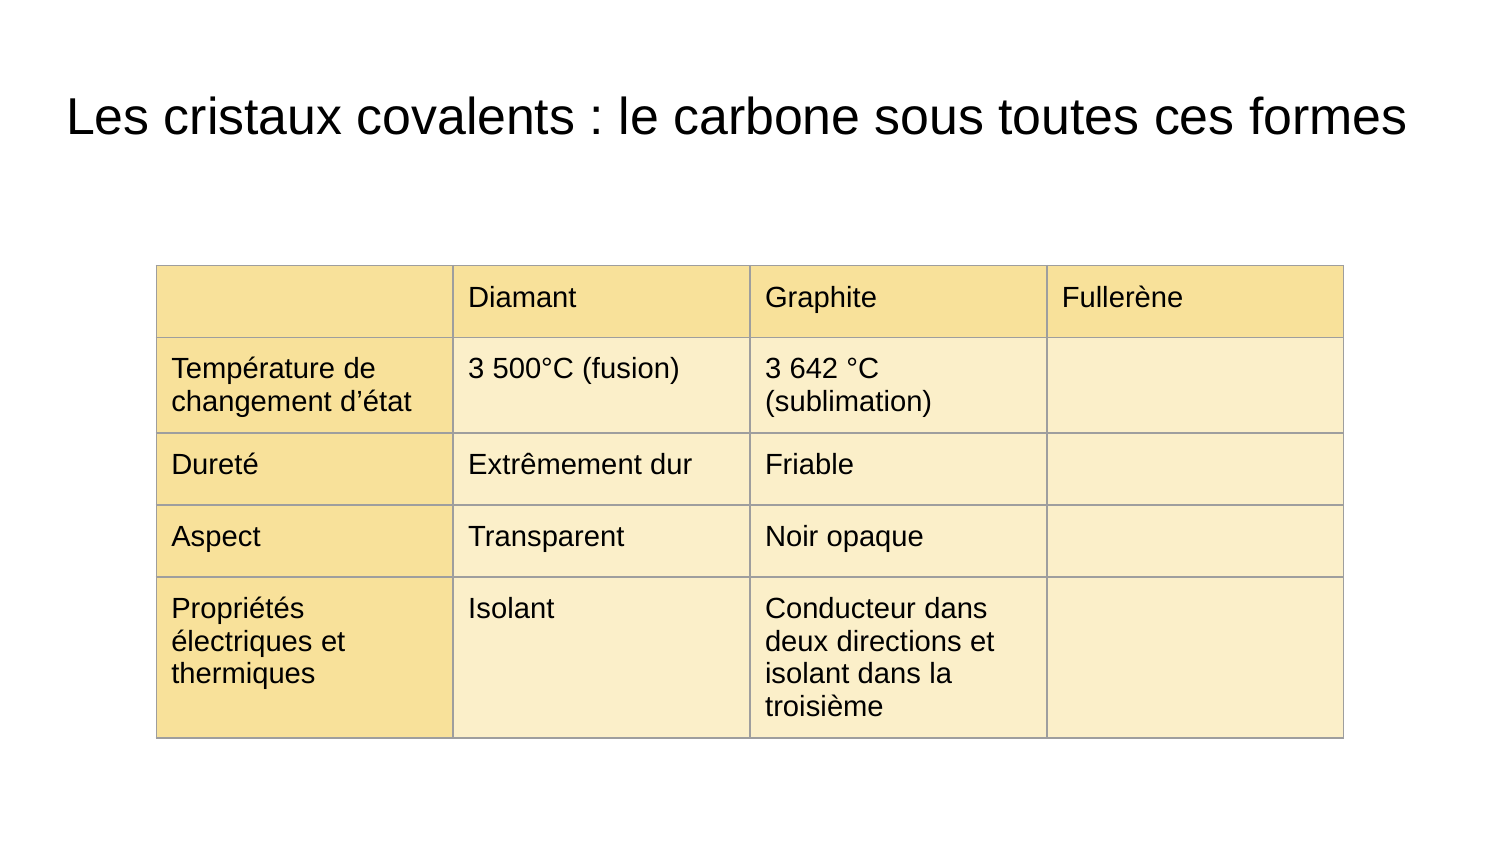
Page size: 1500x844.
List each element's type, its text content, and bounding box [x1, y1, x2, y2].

table_cell Dureté [157, 434, 452, 504]
table_cell 3 500°C (fusion) [454, 338, 749, 432]
table_cell Propriétés électriques et thermiques [157, 578, 452, 737]
title Les cristaux covalents : le carbone sous toutes ces formes [51, 72, 1449, 167]
table_cell [1048, 506, 1343, 576]
table_header [157, 266, 452, 337]
table_cell Conducteur dans deux directions et isolant dans la troisième [751, 578, 1046, 737]
table_cell [1048, 434, 1343, 504]
table_cell Extrêmement dur [454, 434, 749, 504]
table_cell [1048, 338, 1343, 432]
table_cell Température de changement d’état [157, 338, 452, 432]
table_cell 3 642 °C (sublimation) [751, 338, 1046, 432]
table_cell Friable [751, 434, 1046, 504]
table_header Graphite [751, 266, 1046, 337]
table_cell [1048, 578, 1343, 737]
table_cell Aspect [157, 506, 452, 576]
table_cell Transparent [454, 506, 749, 576]
table_header Fullerène [1048, 266, 1343, 337]
table_cell Noir opaque [751, 506, 1046, 576]
table_header Diamant [454, 266, 749, 337]
table_cell Isolant [454, 578, 749, 737]
